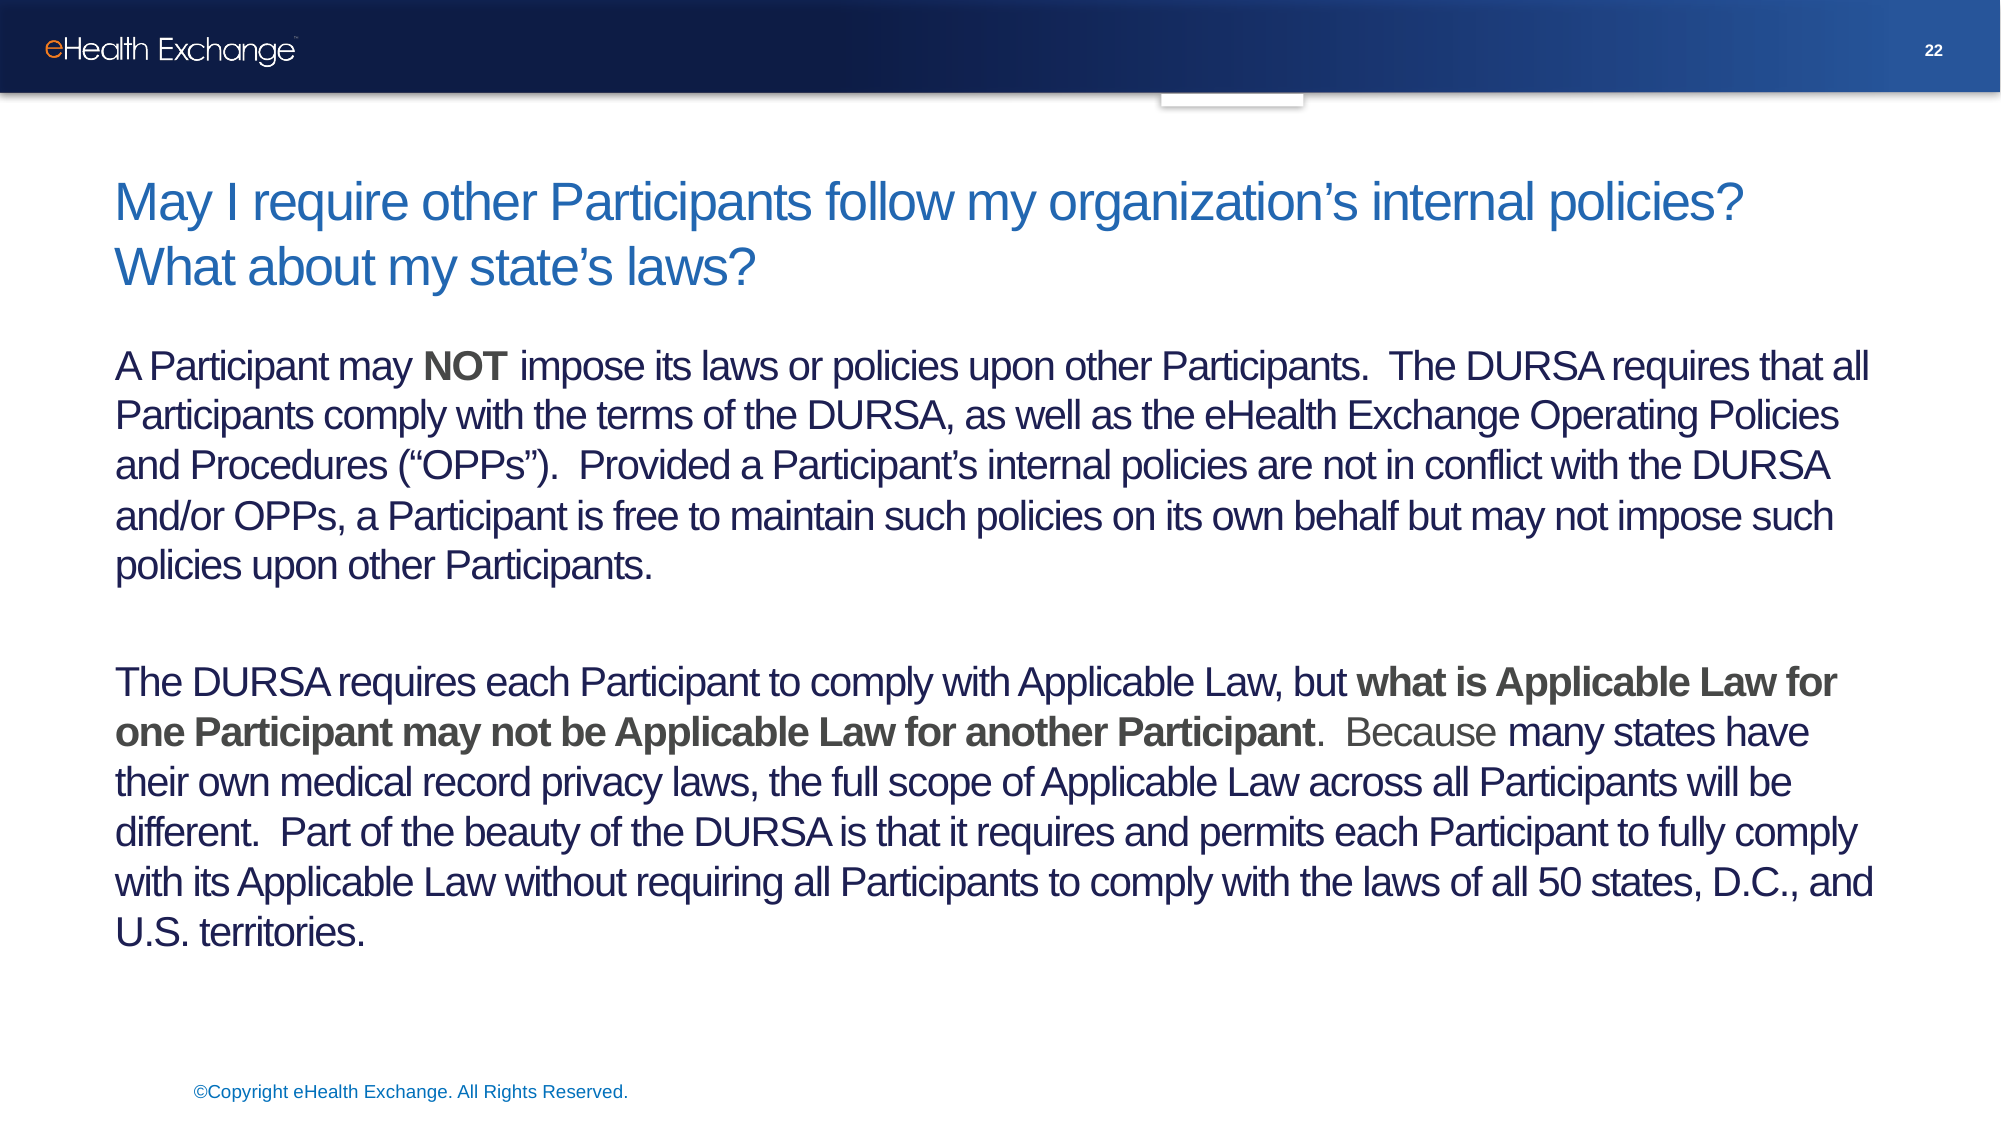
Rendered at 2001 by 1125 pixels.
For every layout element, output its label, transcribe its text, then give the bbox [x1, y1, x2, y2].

list A Participant may NOT impose its laws or policies upon other Participants. The DURSA requires that all Participants comply with the terms of the DURSA, as well as the eHealth Exchange Operating Policies and Procedures (“OPPs”). Provided a Participant’s internal policies are not in conflict with the DURSA and/or OPPs, a Participant is free to maintain such policies on its own behalf but may not impose such policies upon other Participants. The DURSA requires each Participant to comply with Applicable Law, but what is Applicable Law for one Participant may not be Applicable Law for another Participant. Because many states have their own medical record privacy laws, the full scope of Applicable Law across all Participants will be different. Part of the beauty of the DURSA is that it requires and permits each Participant to fully comply with its Applicable Law without requiring all Participants to comply with the laws of all 50 states, D.C., and U.S. territories. [99, 330, 1900, 1001]
slide_number 22 [1891, 32, 1958, 93]
title May I require other Participants follow my organization’s internal policies? What about my state’s laws? [99, 159, 1900, 305]
footer ©Copyright eHealth Exchange. All Rights Reserved. [178, 1057, 978, 1125]
picture [15, 21, 316, 82]
